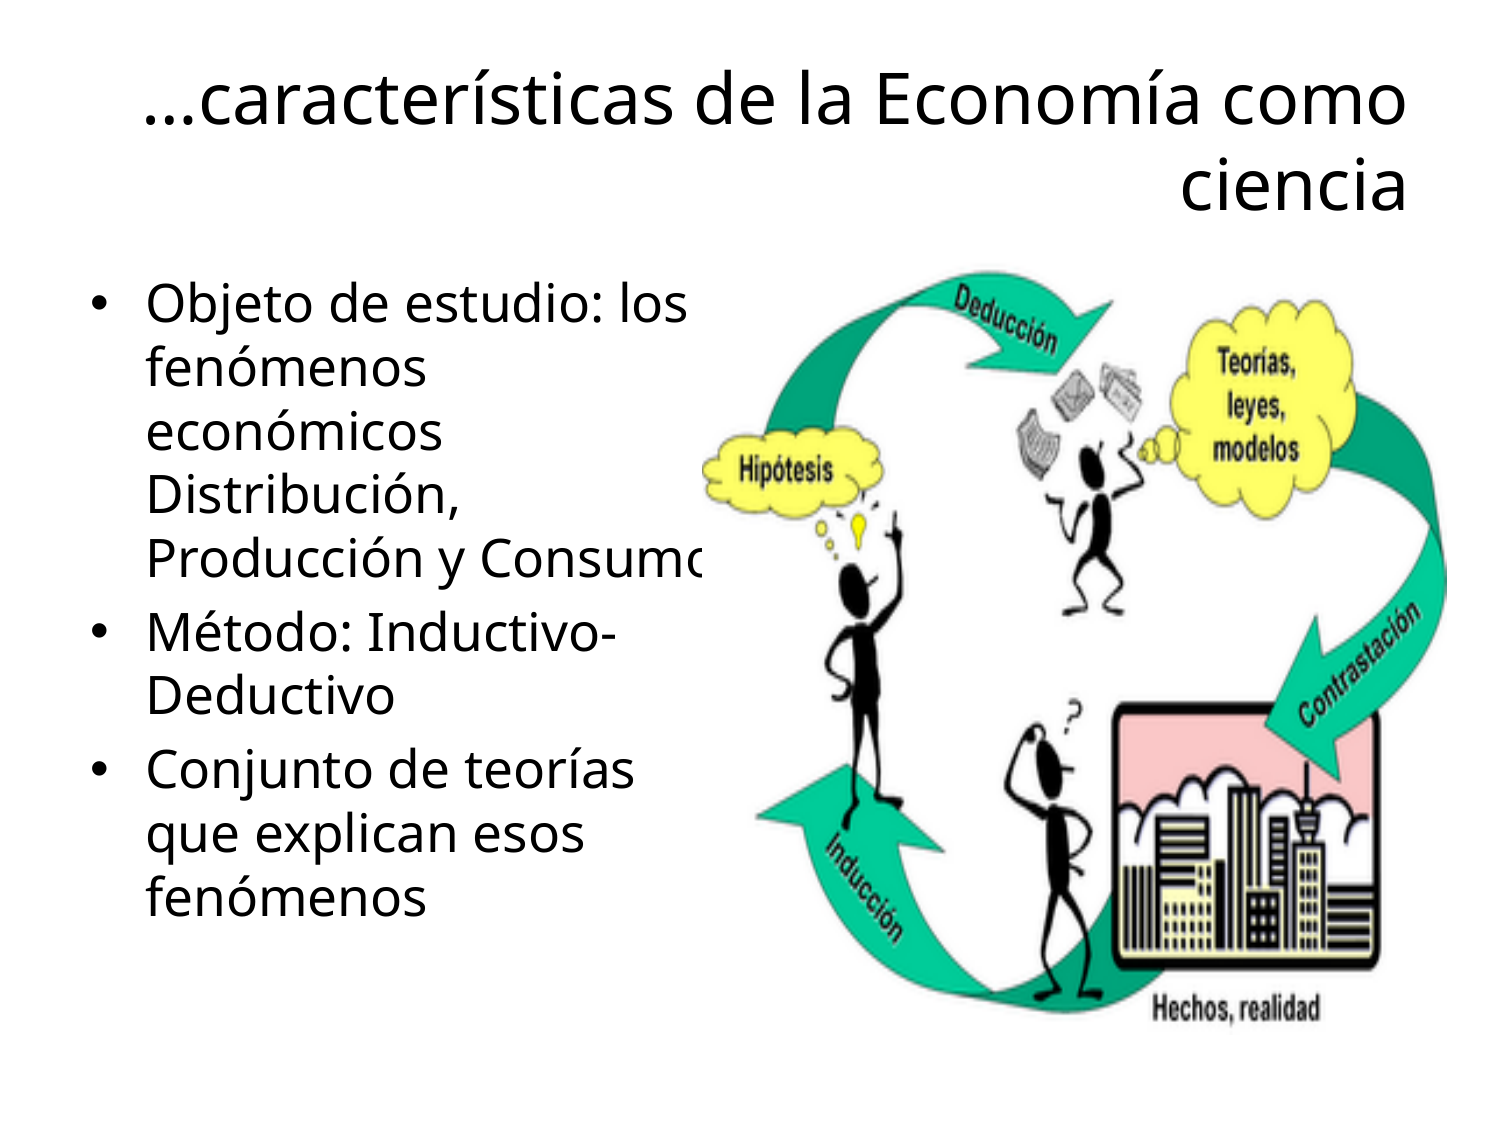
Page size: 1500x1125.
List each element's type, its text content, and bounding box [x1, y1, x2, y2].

list Objeto de estudio: los fenómenos económicos Distribución, Producción y Consumo Método: Inductivo-Deductivo Conjunto de teorías que explican esos fenómenos [75, 262, 697, 1005]
title …características de la Economía como ciencia [75, 45, 1425, 233]
picture [702, 255, 1448, 1036]
